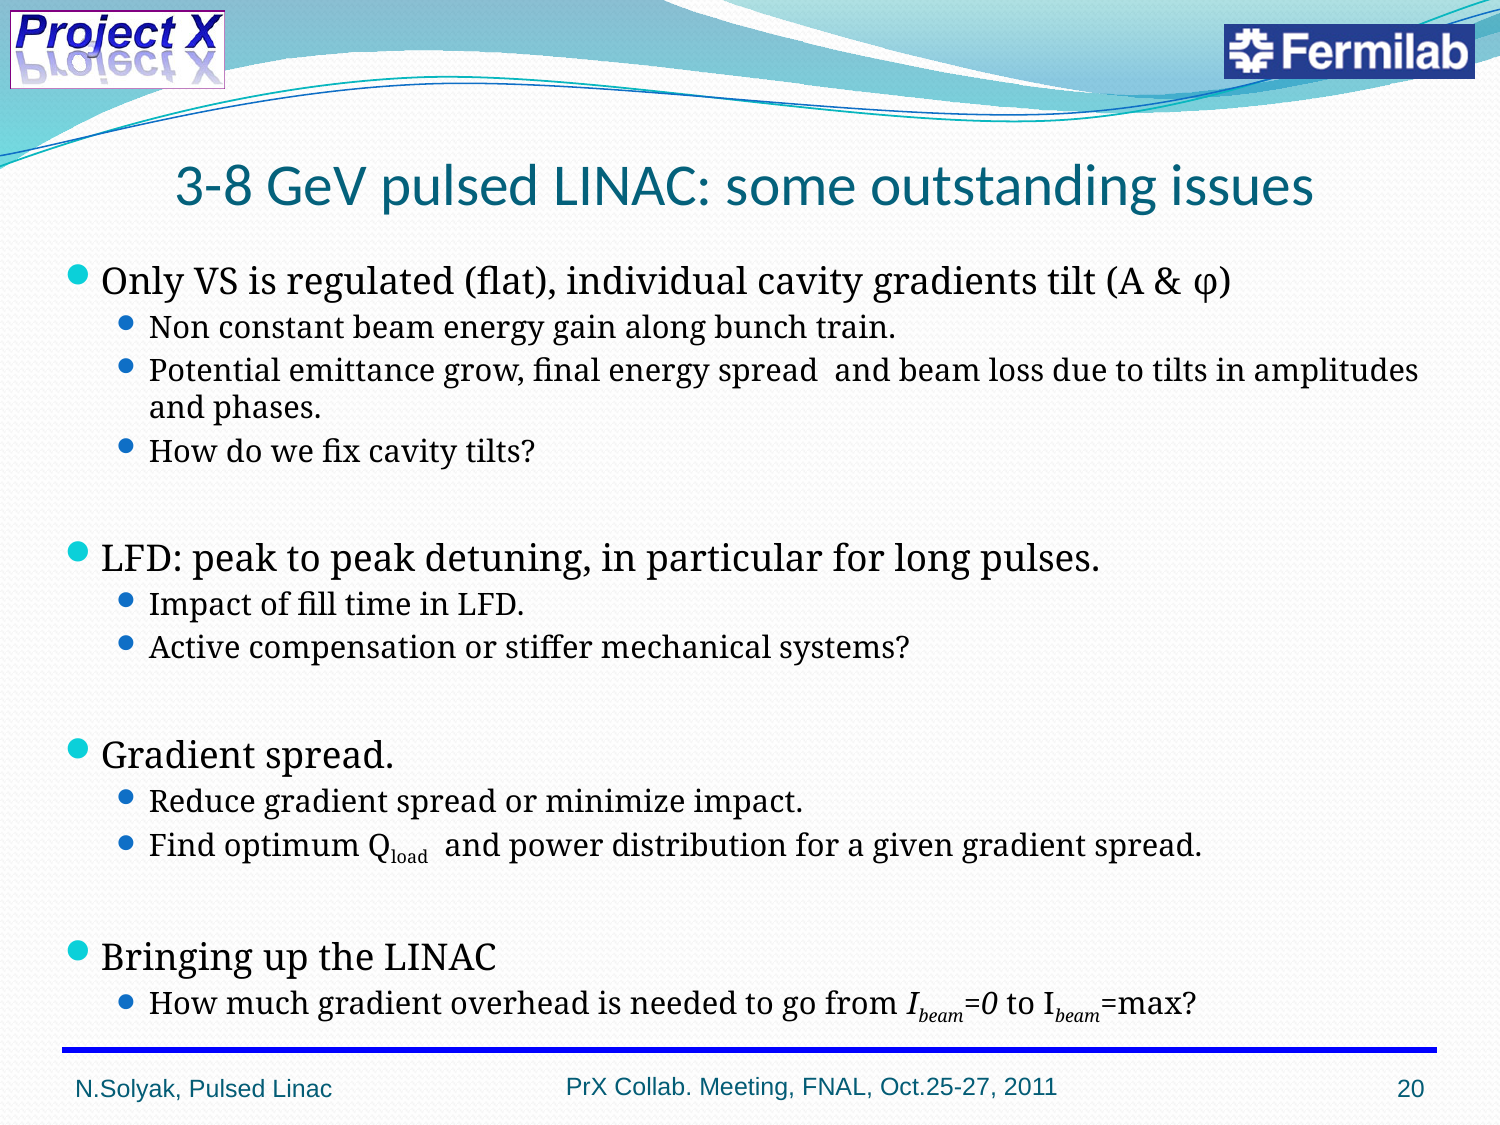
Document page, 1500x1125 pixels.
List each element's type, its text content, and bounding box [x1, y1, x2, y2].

picture [1224, 24, 1475, 79]
slide_number N.Solyak, Pulsed Linac [75, 1042, 500, 1103]
slide_number 20 [1299, 1042, 1425, 1103]
title 3-8 GeV pulsed LINAC: some outstanding issues [174, 137, 1363, 218]
list Only VS is regulated (flat), individual cavity gradients tilt (A & φ) Non constant beam energy gain along bunch train. Potential emittance grow, final energy spread and beam loss due to tilts in amplitudes and phases. How do we fix cavity tilts? LFD: peak to peak detuning, in particular for long pulses. Impact of fill time in LFD. Active compensation or stiffer mechanical systems? Gradient spread. Reduce gradient spread or minimize impact. Find optimum Qload and power distribution for a given gradient spread. Bringing up the LINAC How much gradient overhead is needed to go from Ibeam=0 to Ibeam=max? [50, 249, 1463, 1038]
picture [10, 10, 225, 89]
footer PrX Collab. Meeting, FNAL, Oct.25-27, 2011 [537, 1040, 1088, 1100]
